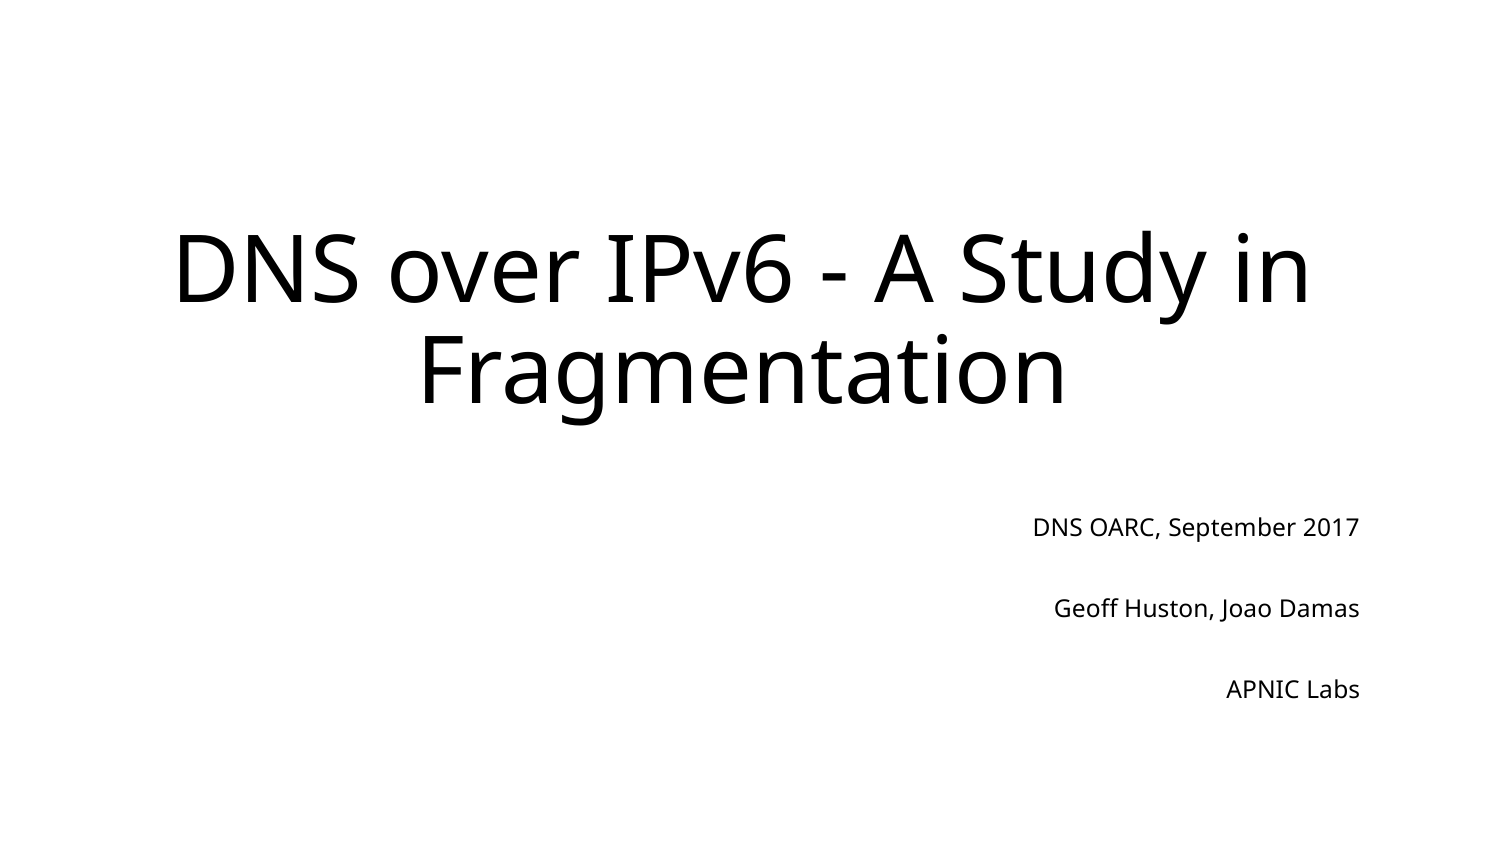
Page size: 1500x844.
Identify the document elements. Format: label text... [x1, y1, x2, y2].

subtitle DNS OARC, September 2017 Geoff Huston, Joao Damas APNIC Labs [531, 508, 1376, 712]
title DNS over IPv6 - A Study in Fragmentation [97, 138, 1388, 432]
